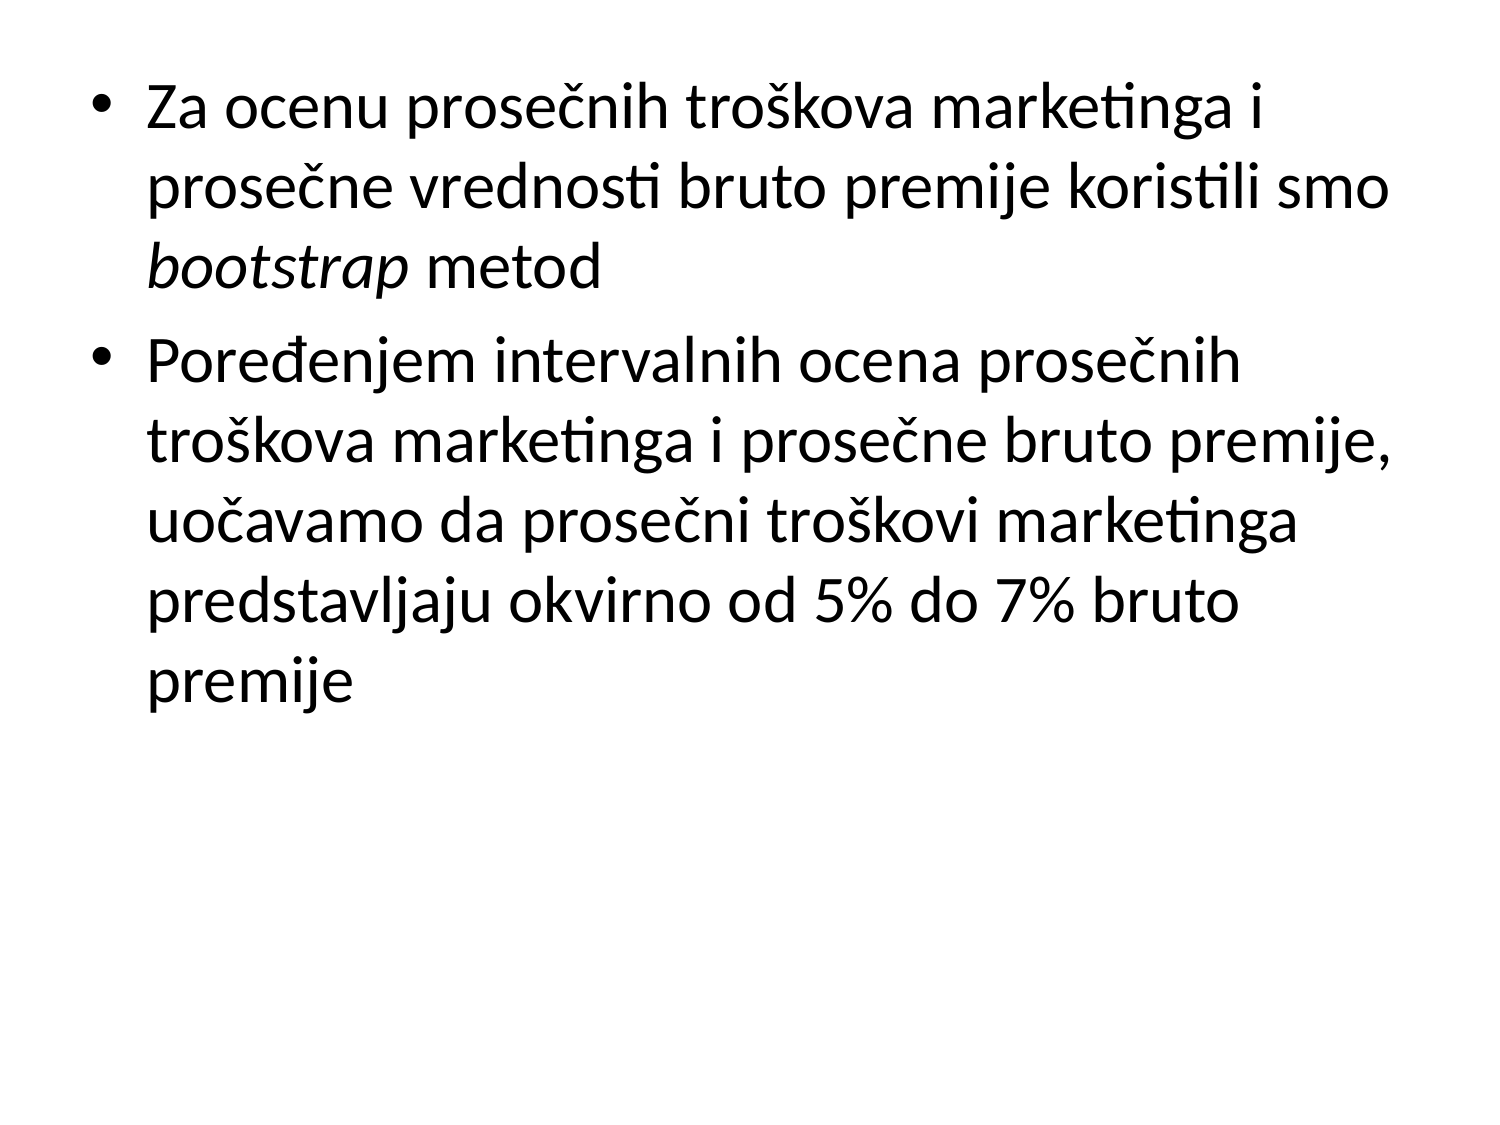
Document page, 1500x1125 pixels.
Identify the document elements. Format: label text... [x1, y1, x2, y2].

list Za ocenu prosečnih troškova marketinga i prosečne vrednosti bruto premije koristili smo bootstrap metod Poređenjem intervalnih ocena prosečnih troškova marketinga i prosečne bruto premije, uočavamo da prosečni troškovi marketinga predstavljaju okvirno od 5% do 7% bruto premije [75, 54, 1425, 1005]
